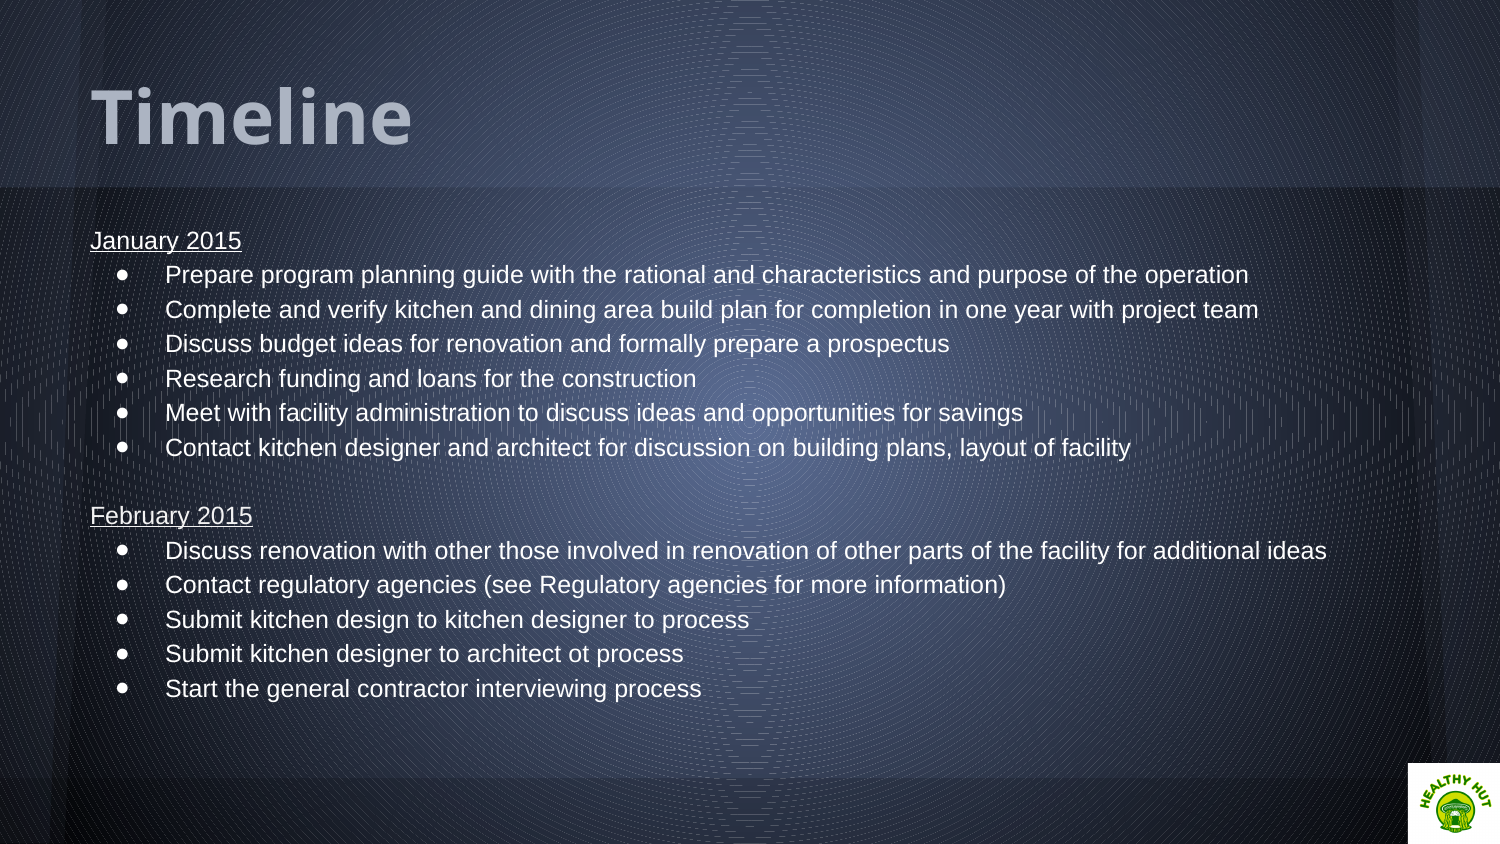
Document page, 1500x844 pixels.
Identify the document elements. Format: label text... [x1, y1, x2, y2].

picture [1407, 763, 1500, 844]
title Timeline [75, 33, 1425, 175]
list January 2015 Prepare program planning guide with the rational and characteristics and purpose of the operation Complete and verify kitchen and dining area build plan for completion in one year with project team Discuss budget ideas for renovation and formally prepare a prospectus Research funding and loans for the construction Meet with facility administration to discuss ideas and opportunities for savings Contact kitchen designer and architect for discussion on building plans, layout of facility February 2015 Discuss renovation with other those involved in renovation of other parts of the facility for additional ideas Contact regulatory agencies (see Regulatory agencies for more information) Submit kitchen design to kitchen designer to process Submit kitchen designer to architect ot process Start the general contractor interviewing process [75, 204, 1425, 766]
